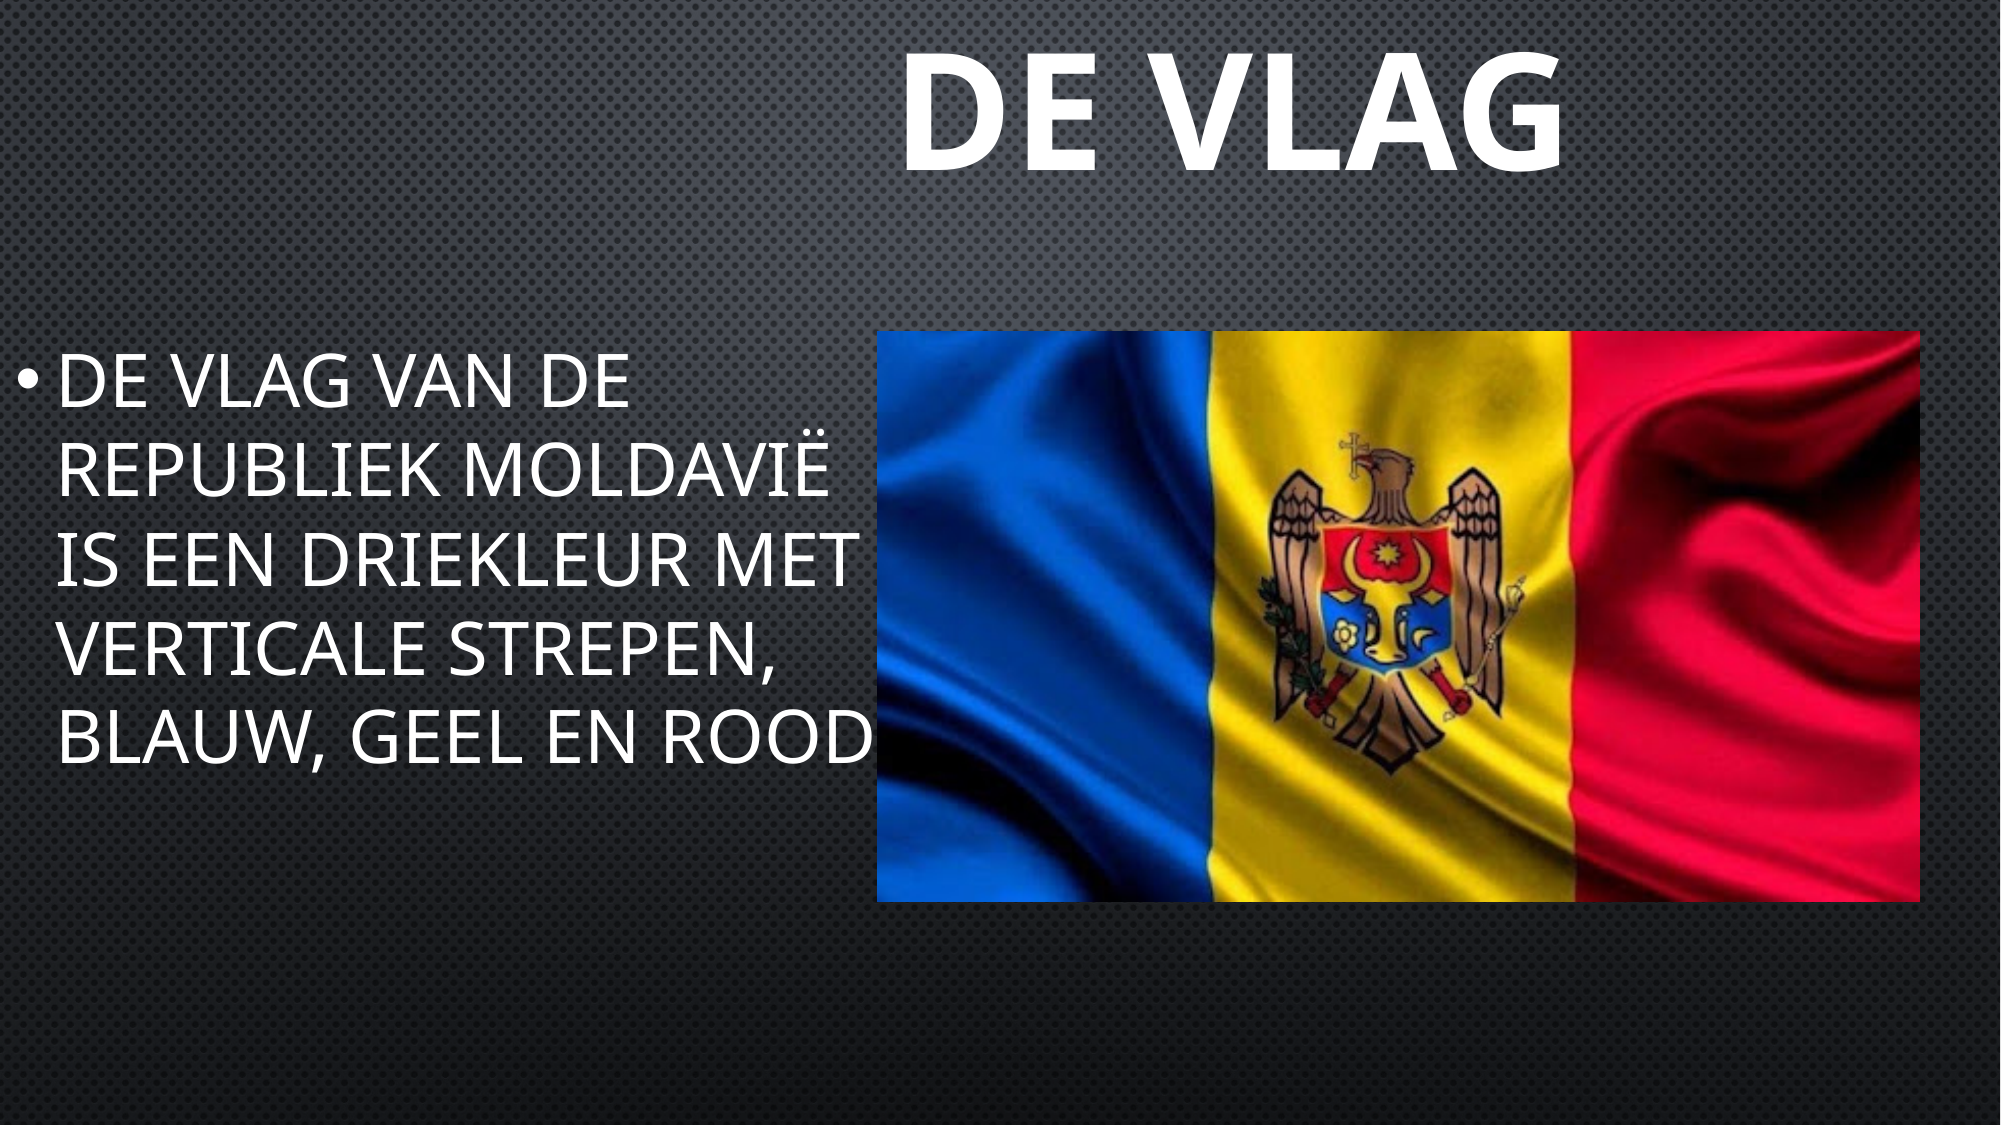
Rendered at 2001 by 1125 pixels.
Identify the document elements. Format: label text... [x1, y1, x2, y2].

title De vlag [877, 0, 2000, 212]
list De vlag van de Republiek Moldavië is een driekleur met verticale strepen, blauw, geel en rood [0, 299, 916, 813]
picture [877, 330, 1920, 902]
